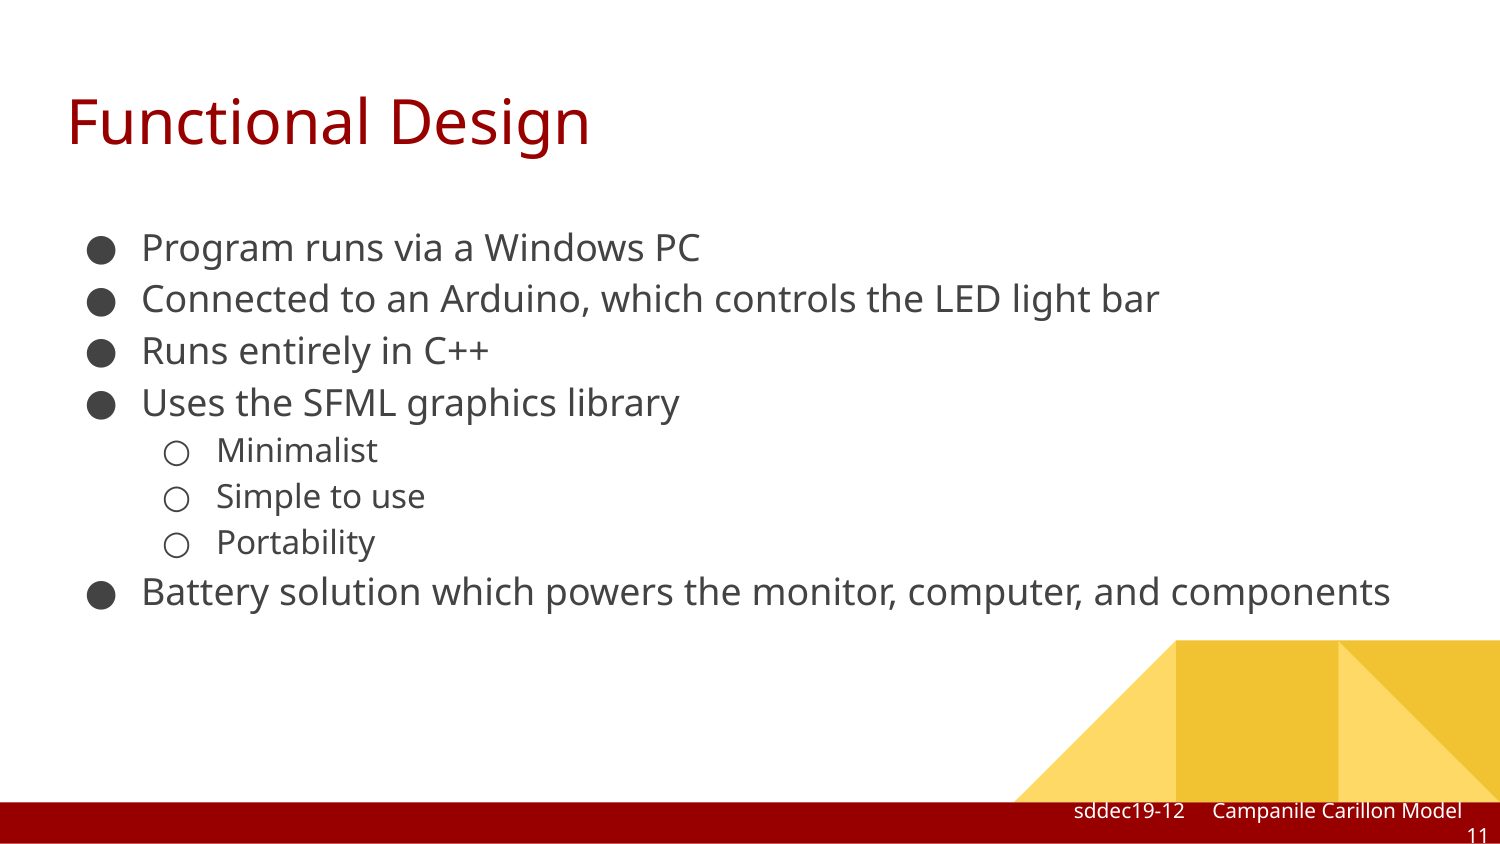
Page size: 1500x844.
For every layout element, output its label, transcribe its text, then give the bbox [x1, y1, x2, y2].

title Functional Design [51, 67, 1449, 167]
list Program runs via a Windows PC Connected to an Arduino, which controls the LED light bar Runs entirely in C++ Uses the SFML graphics library Minimalist Simple to use Portability Battery solution which powers the monitor, computer, and components [51, 201, 1449, 750]
slide_number sddec19-12 Campanile Carillon Model ‹#› [1035, 791, 1500, 844]
